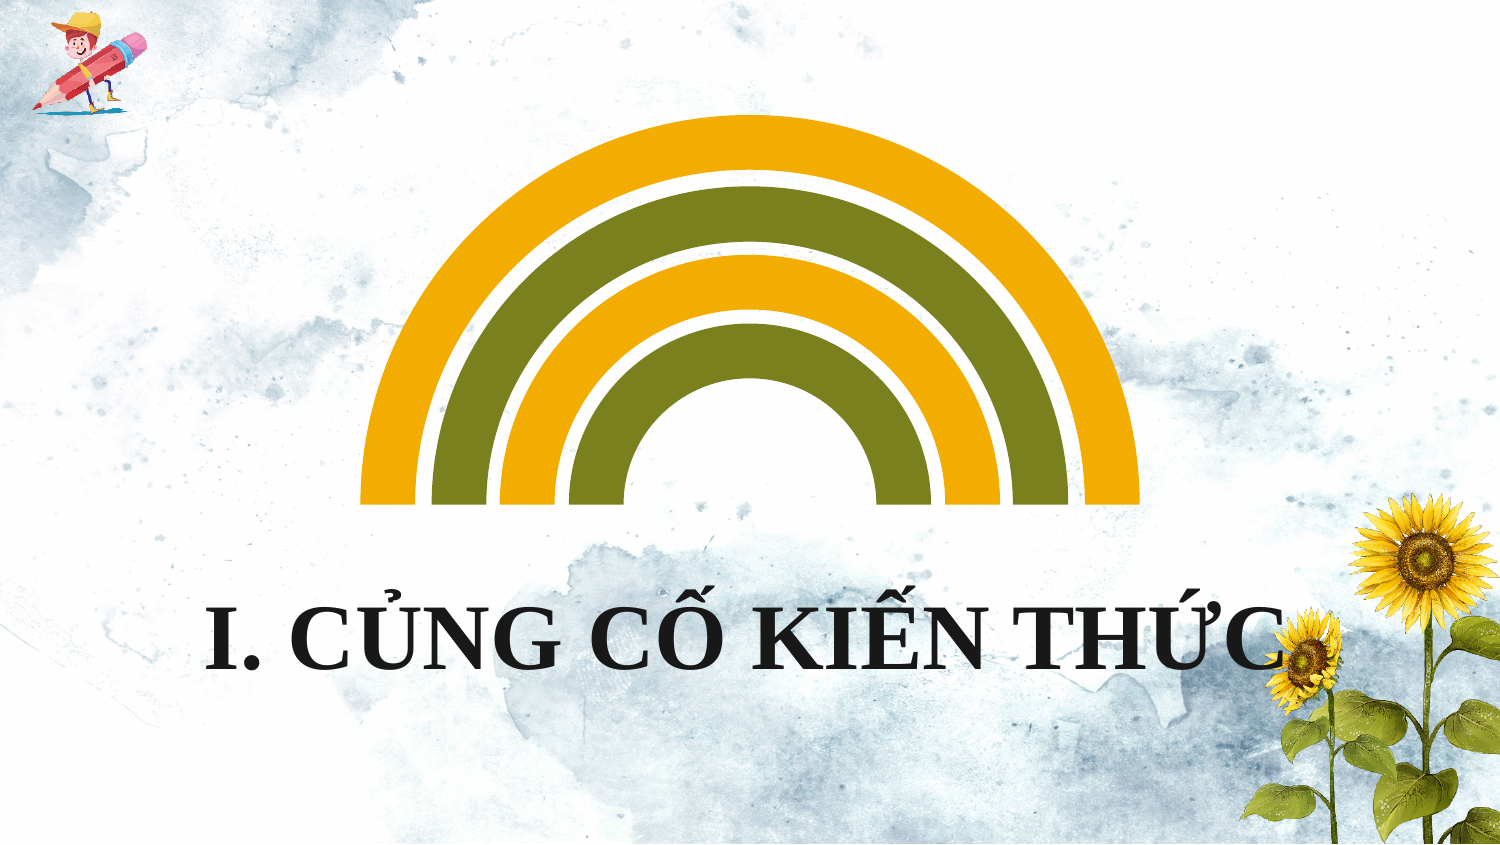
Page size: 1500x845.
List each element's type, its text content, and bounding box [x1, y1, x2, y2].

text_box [360, 114, 1140, 658]
picture [0, 0, 1500, 844]
text_box I. CỦNG CỐ KIẾN THỨC [97, 511, 1251, 696]
